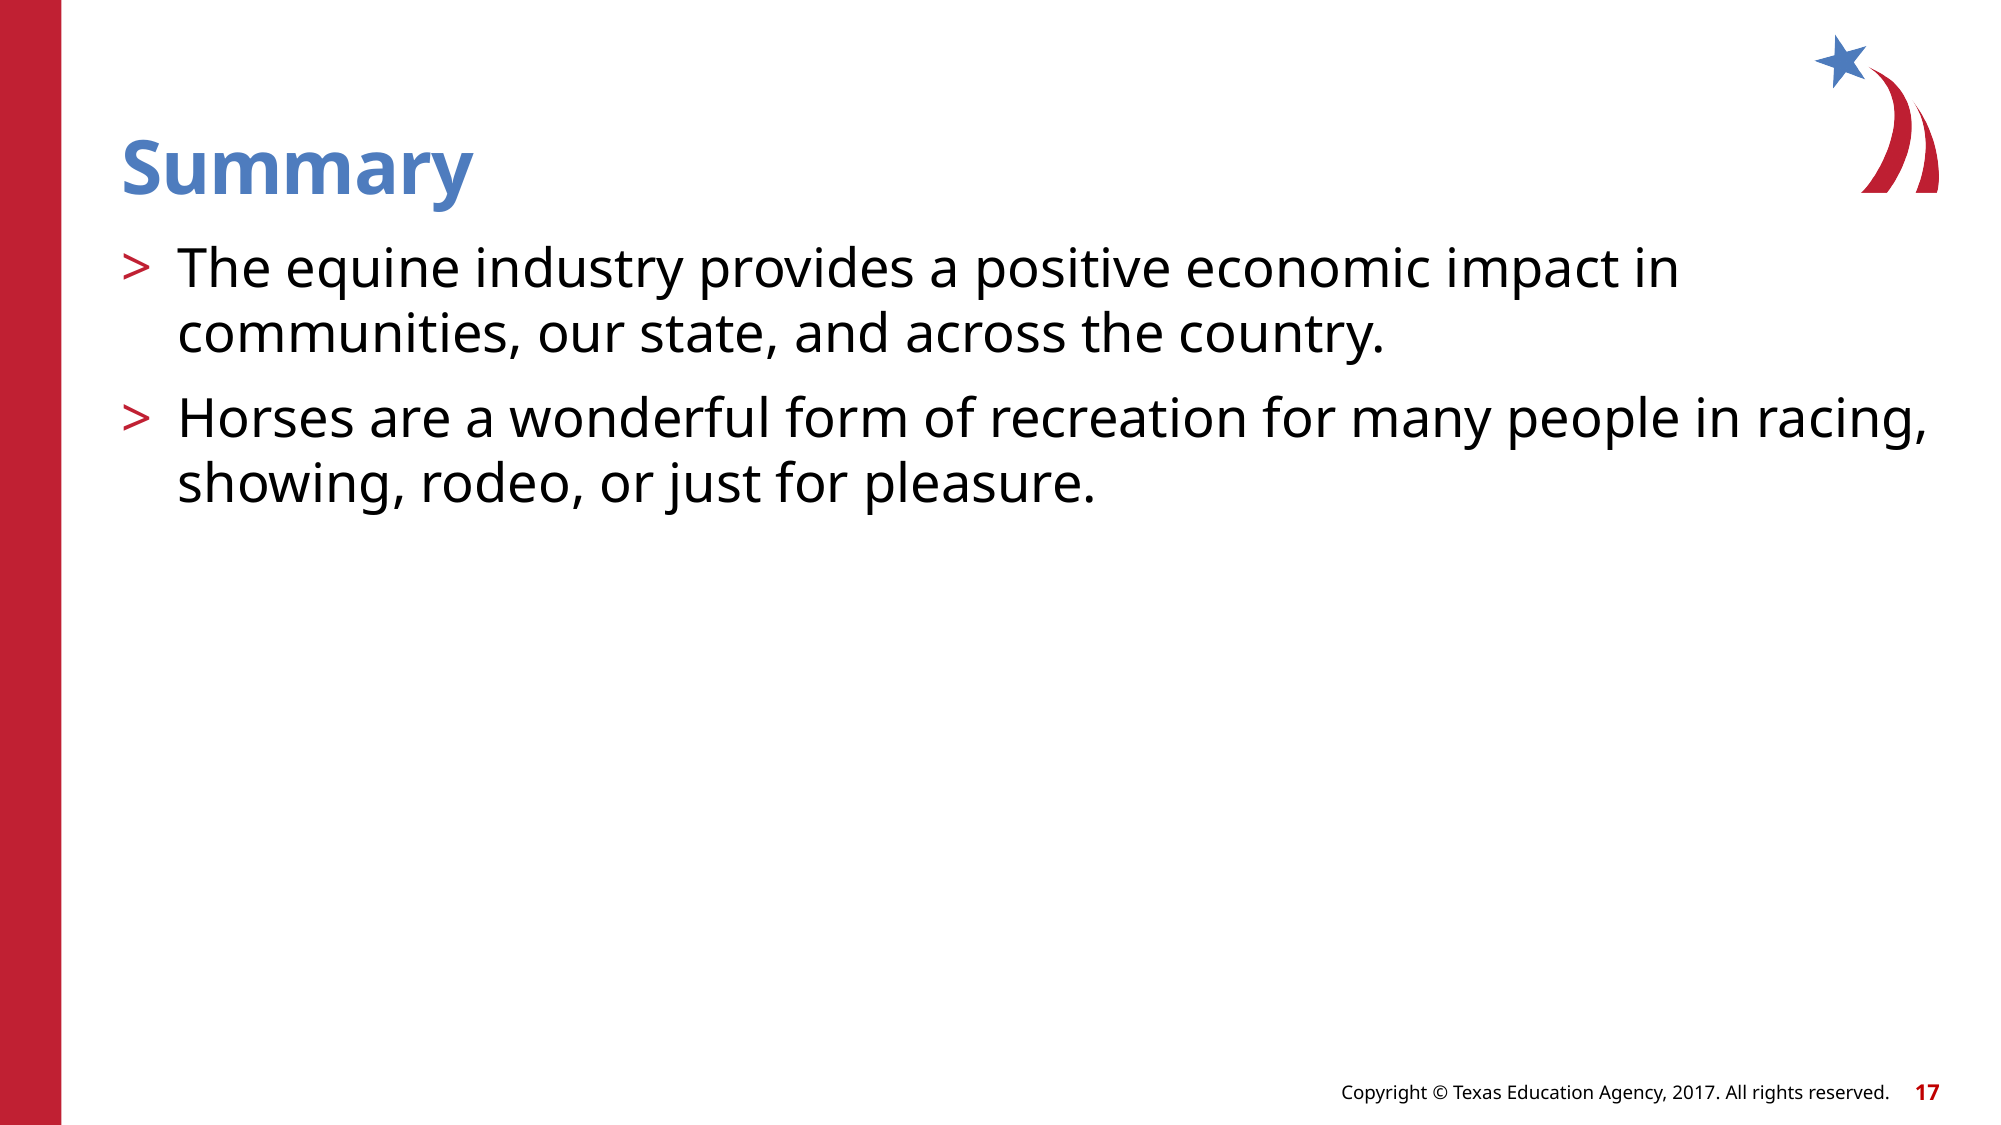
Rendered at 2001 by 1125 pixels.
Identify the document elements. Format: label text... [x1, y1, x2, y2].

list The equine industry provides a positive economic impact in communities, our state, and across the country. Horses are a wonderful form of recreation for many people in racing, showing, rodeo, or just for pleasure. [121, 233, 1936, 1010]
picture [1814, 34, 1939, 193]
title Summary [121, 66, 1772, 211]
